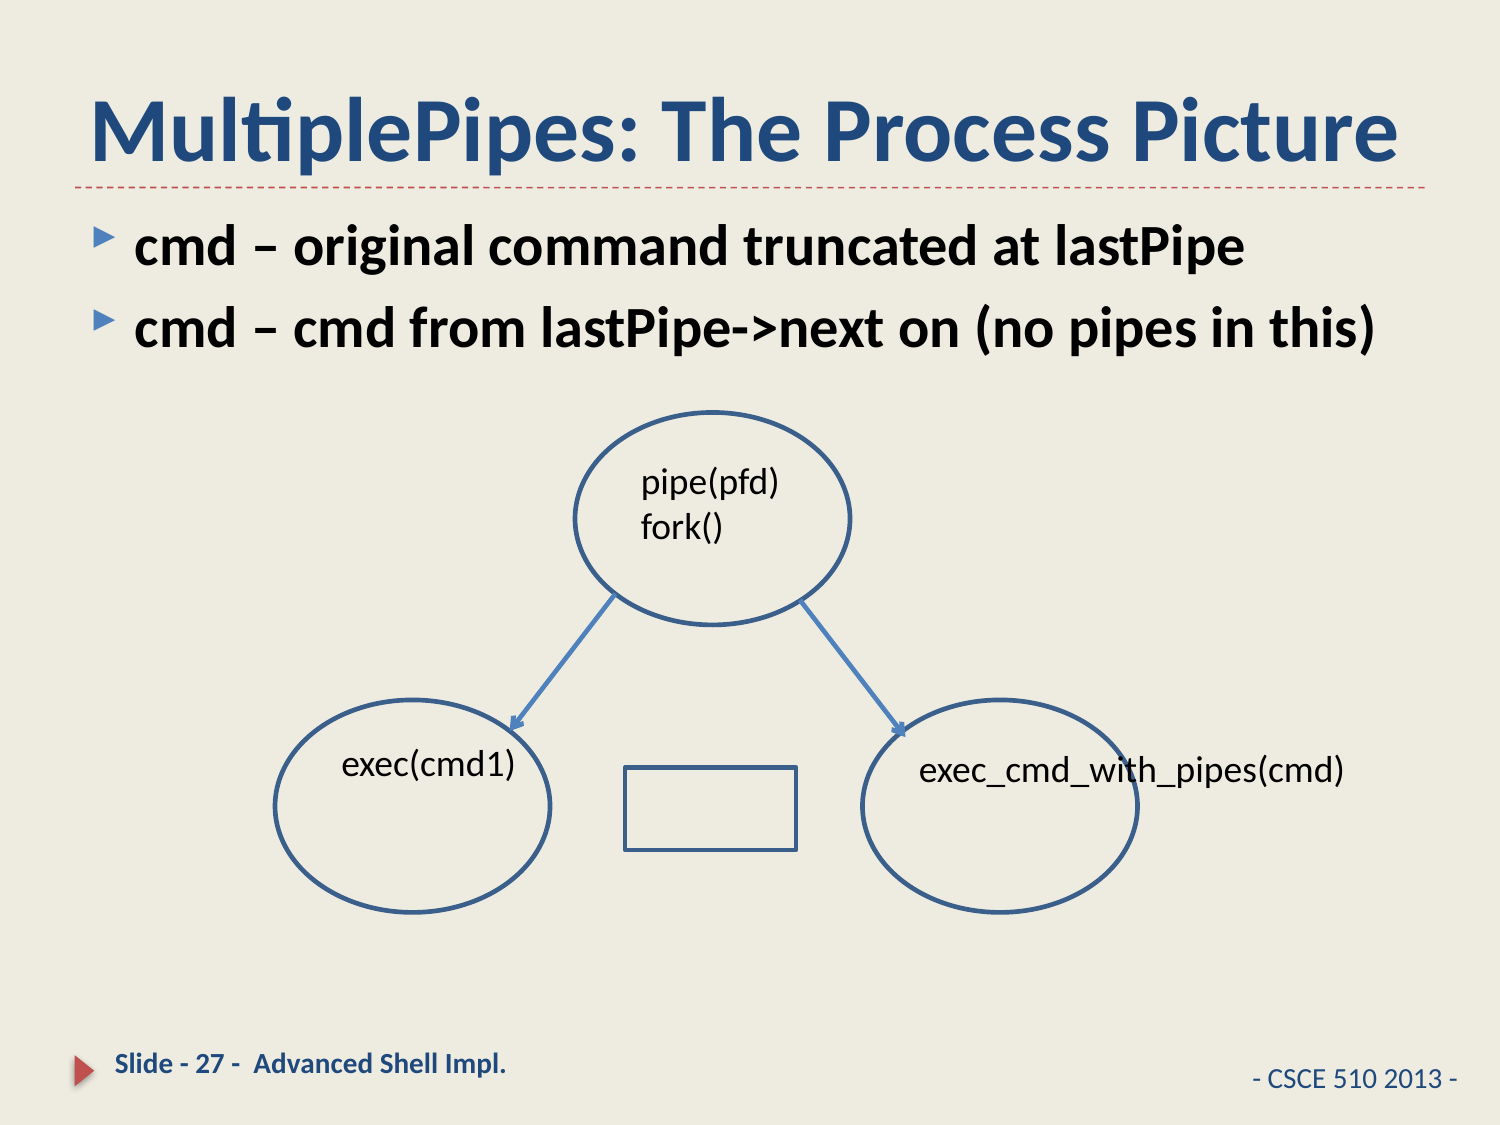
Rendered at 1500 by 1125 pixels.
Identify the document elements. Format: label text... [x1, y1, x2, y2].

text_box exec(cmd1) [326, 731, 531, 792]
text_box [860, 750, 1140, 914]
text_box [509, 593, 616, 732]
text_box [799, 599, 906, 738]
text_box [273, 698, 552, 914]
slide_number Slide - 27 - Advanced Shell Impl. [99, 1037, 538, 1098]
text_box exec_cmd_with_pipes(cmd) [904, 737, 1361, 797]
text_box pipe(pfd) fork() [626, 449, 795, 555]
text_box [573, 410, 852, 627]
text_box [623, 766, 798, 851]
title MultiplePipes: The Process Picture [75, 24, 1425, 188]
text_box [912, 698, 1107, 737]
slide_number - CSCE 510 2013 - [1237, 1052, 1488, 1113]
list cmd – original command truncated at lastPipe cmd – cmd from lastPipe->next on (no pipes in this) [75, 200, 1425, 1010]
